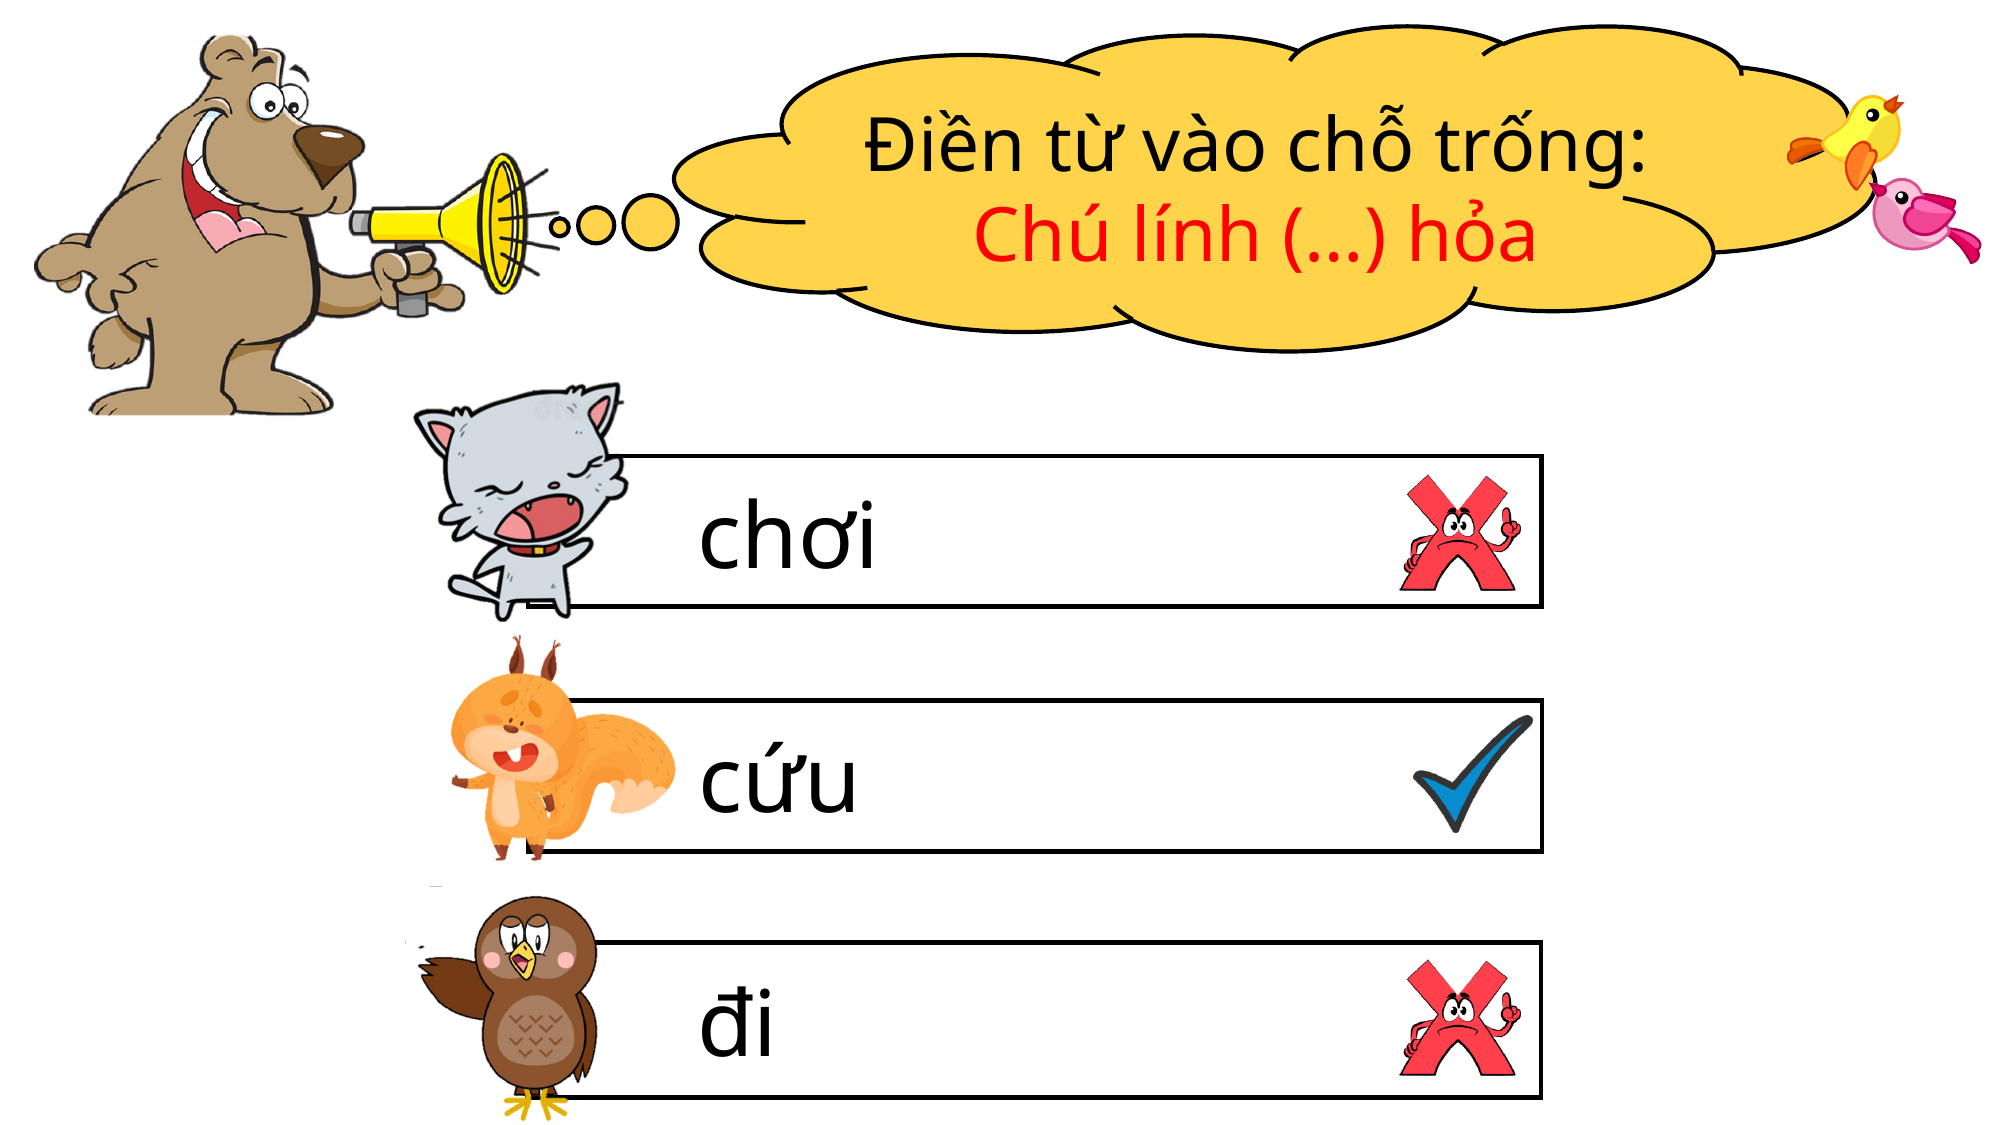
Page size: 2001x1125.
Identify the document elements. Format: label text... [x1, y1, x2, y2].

text_box [621, 193, 680, 252]
picture [1783, 77, 1989, 283]
text_box cứu [708, 700, 1542, 852]
picture [1399, 959, 1521, 1077]
text_box Điền từ vào chỗ trống: Chú lính (…) hỏa [787, 89, 1725, 285]
text_box [565, 217, 571, 238]
text_box [803, 24, 1793, 254]
text_box đi [657, 942, 1541, 1098]
text_box chơi [649, 456, 1542, 607]
picture [1399, 474, 1521, 591]
text_box [671, 103, 1691, 354]
picture [1413, 715, 1533, 834]
text_box [576, 205, 617, 246]
picture [33, 29, 704, 1125]
